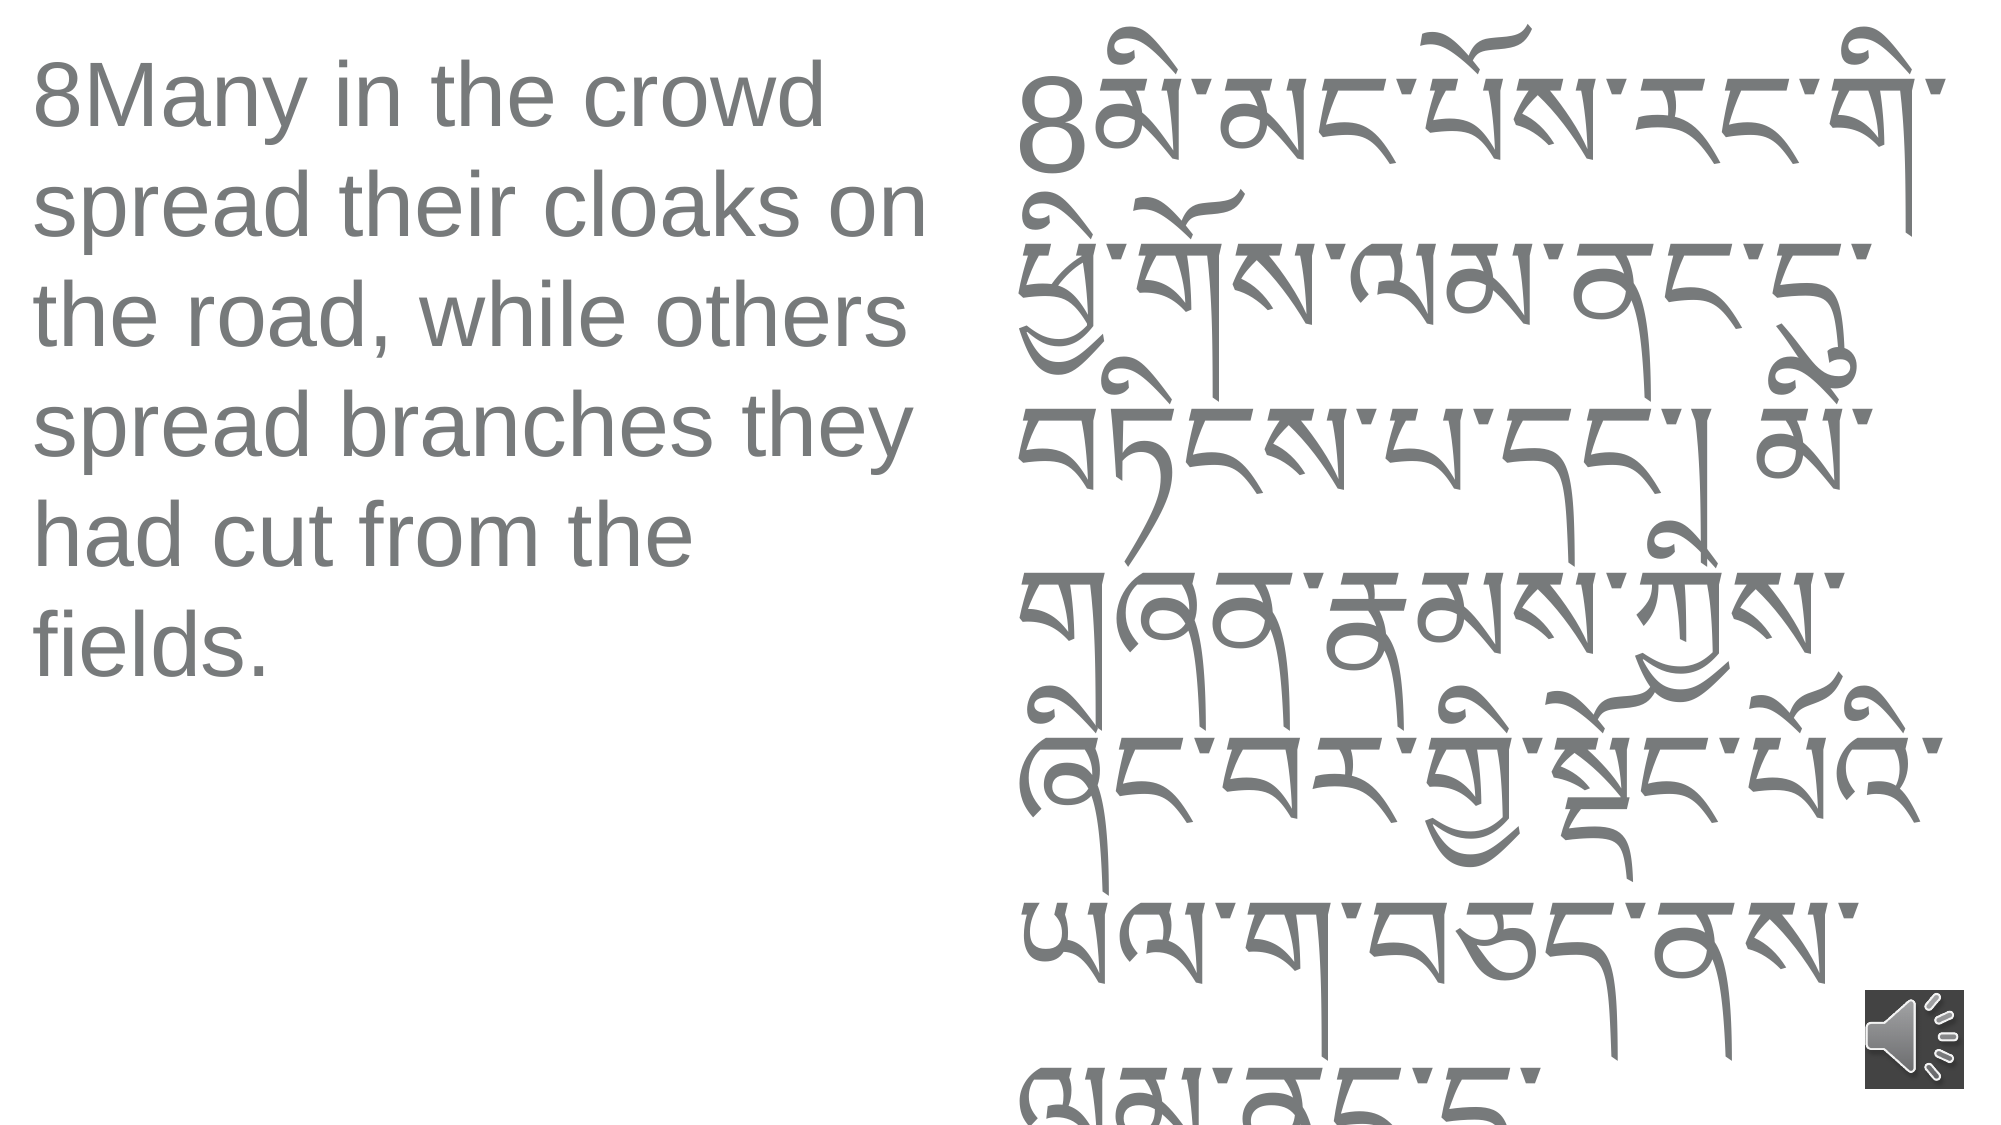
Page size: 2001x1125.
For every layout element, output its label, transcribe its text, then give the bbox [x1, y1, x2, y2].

text_box 8མི་མང་པོས་རང་གི་ཕྱི་གོས་ལམ་ནང་དུ་བཏིངས་པ༌དང༌། མི་གཞན་རྣམས་ཀྱིས་ཞིང་བར་གྱི་སྡོང་པོའི་ཡལ་ག་བཅད་ནས་ལམ་ནང་དུ་བཀྲམ༌པའོ།། [999, 27, 2000, 1104]
picture [1864, 989, 1965, 1090]
text_box 8Many in the crowd spread their cloaks on the road, while others spread branches they had cut from the fields. [18, 27, 973, 1104]
